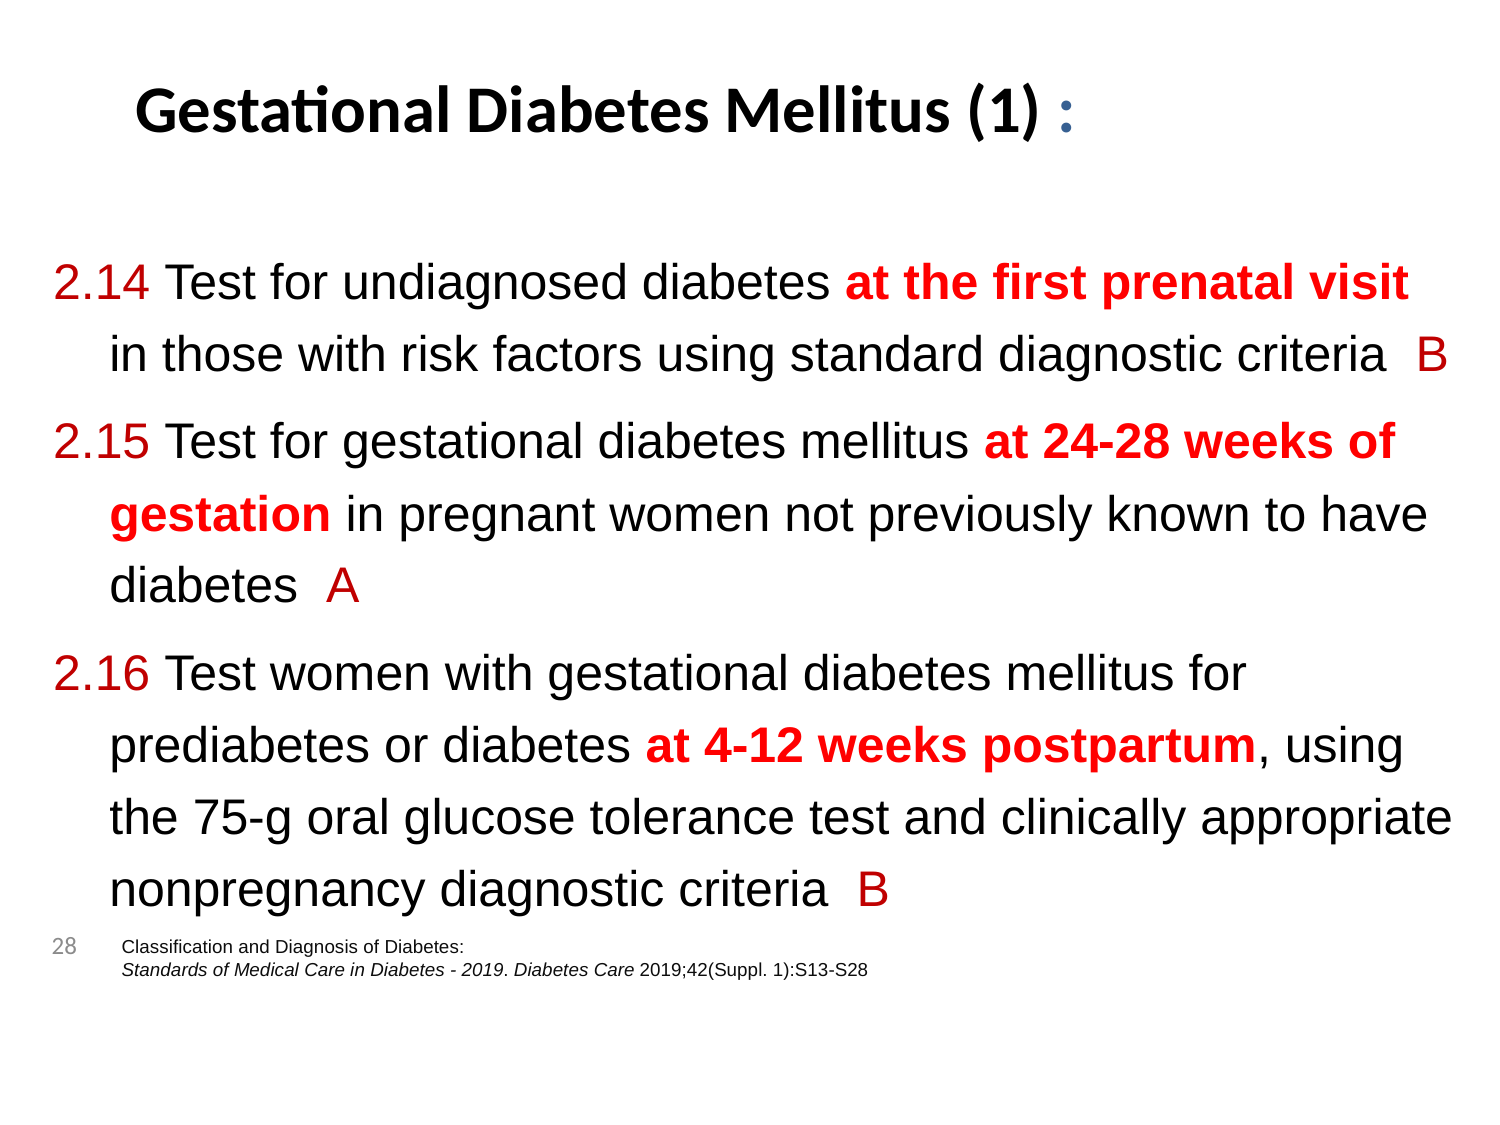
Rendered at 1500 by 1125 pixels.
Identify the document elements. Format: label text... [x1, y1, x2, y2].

text_box 2.14 Test for undiagnosed diabetes at the first prenatal visit in those with risk factors using standard diagnostic criteria. B 2.15 Test for gestational diabetes mellitus at 24-28 weeks of gestation in pregnant women not previously known to have diabetes. A 2.16 Test women with gestational diabetes mellitus for prediabetes or diabetes at 4-12 weeks postpartum, using the 75-g oral glucose tolerance test and clinically appropriate nonpregnancy diagnostic criteria. B [53, 231, 1459, 840]
text_box Classification and Diagnosis of Diabetes: Standards of Medical Care in Diabetes - 2019. Diabetes Care 2019;42(Suppl. 1):S13-S28 [106, 927, 998, 988]
title Gestational Diabetes Mellitus (1) : [106, 30, 1105, 181]
slide_number 28 [28, 930, 93, 959]
